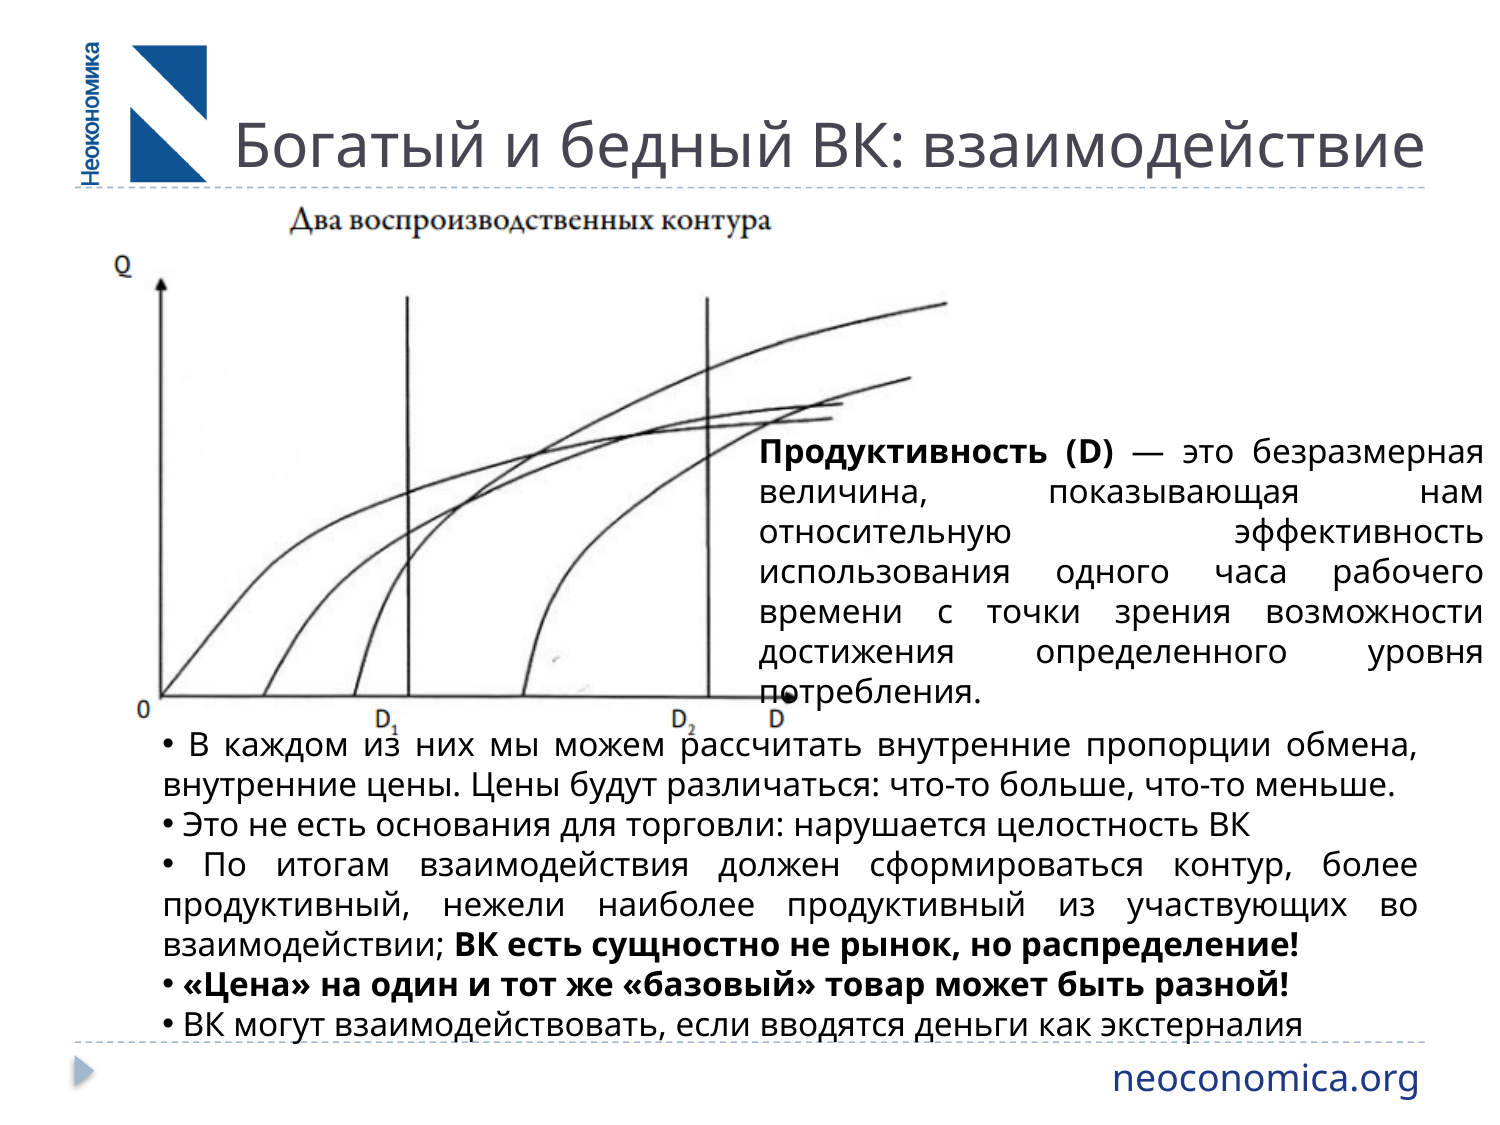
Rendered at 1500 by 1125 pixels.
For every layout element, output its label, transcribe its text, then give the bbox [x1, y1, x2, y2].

text_box В каждом из них мы можем рассчитать внутренние пропорции обмена, внутренние цены. Цены будут различаться: что-то больше, что-то меньше. Это не есть основания для торговли: нарушается целостность ВК По итогам взаимодействия должен сформироваться контур, более продуктивный, нежели наиболее продуктивный из участвующих во взаимодействии; ВК есть сущностно не рынок, но распределение! «Цена» на один и тот же «базовый» товар может быть разной! ВК могут взаимодействовать, если вводятся деньги как экстерналия [147, 715, 1435, 1051]
picture [88, 195, 980, 740]
text_box Продуктивность (D) — это безразмерная величина, показывающая нам относительную эффективность использования одного часа рабочего времени с точки зрения возможности достижения определенного уровня потребления. [986, 423, 1500, 718]
footer neoconomica.org [844, 1046, 1436, 1125]
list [76, 42, 219, 185]
title Богатый и бедный ВК: взаимодействие [218, 24, 1447, 188]
